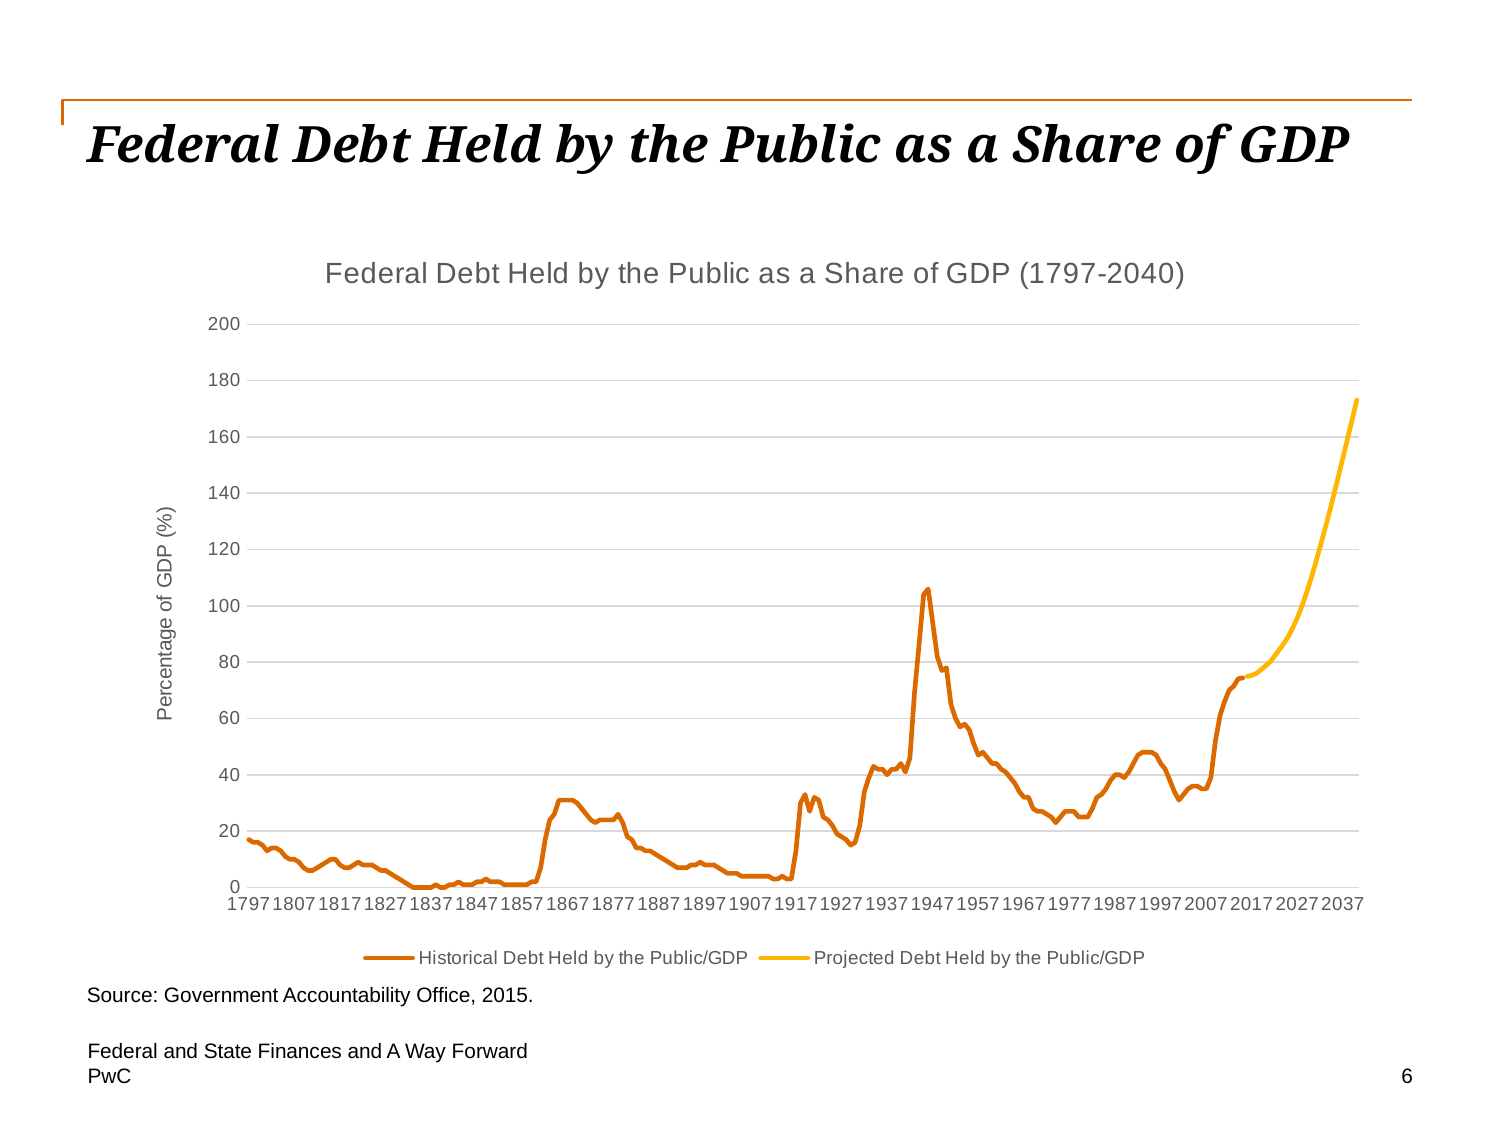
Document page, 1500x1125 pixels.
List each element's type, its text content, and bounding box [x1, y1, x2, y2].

slide_number 6 [1162, 1062, 1413, 1088]
text_box Source: Government Accountability Office, 2015. [72, 974, 1420, 1014]
footer Federal and State Finances and A Way Forward [87, 1037, 950, 1063]
chart [119, 224, 1391, 976]
title Federal Debt Held by the Public as a Share of GDP [87, 112, 1413, 263]
